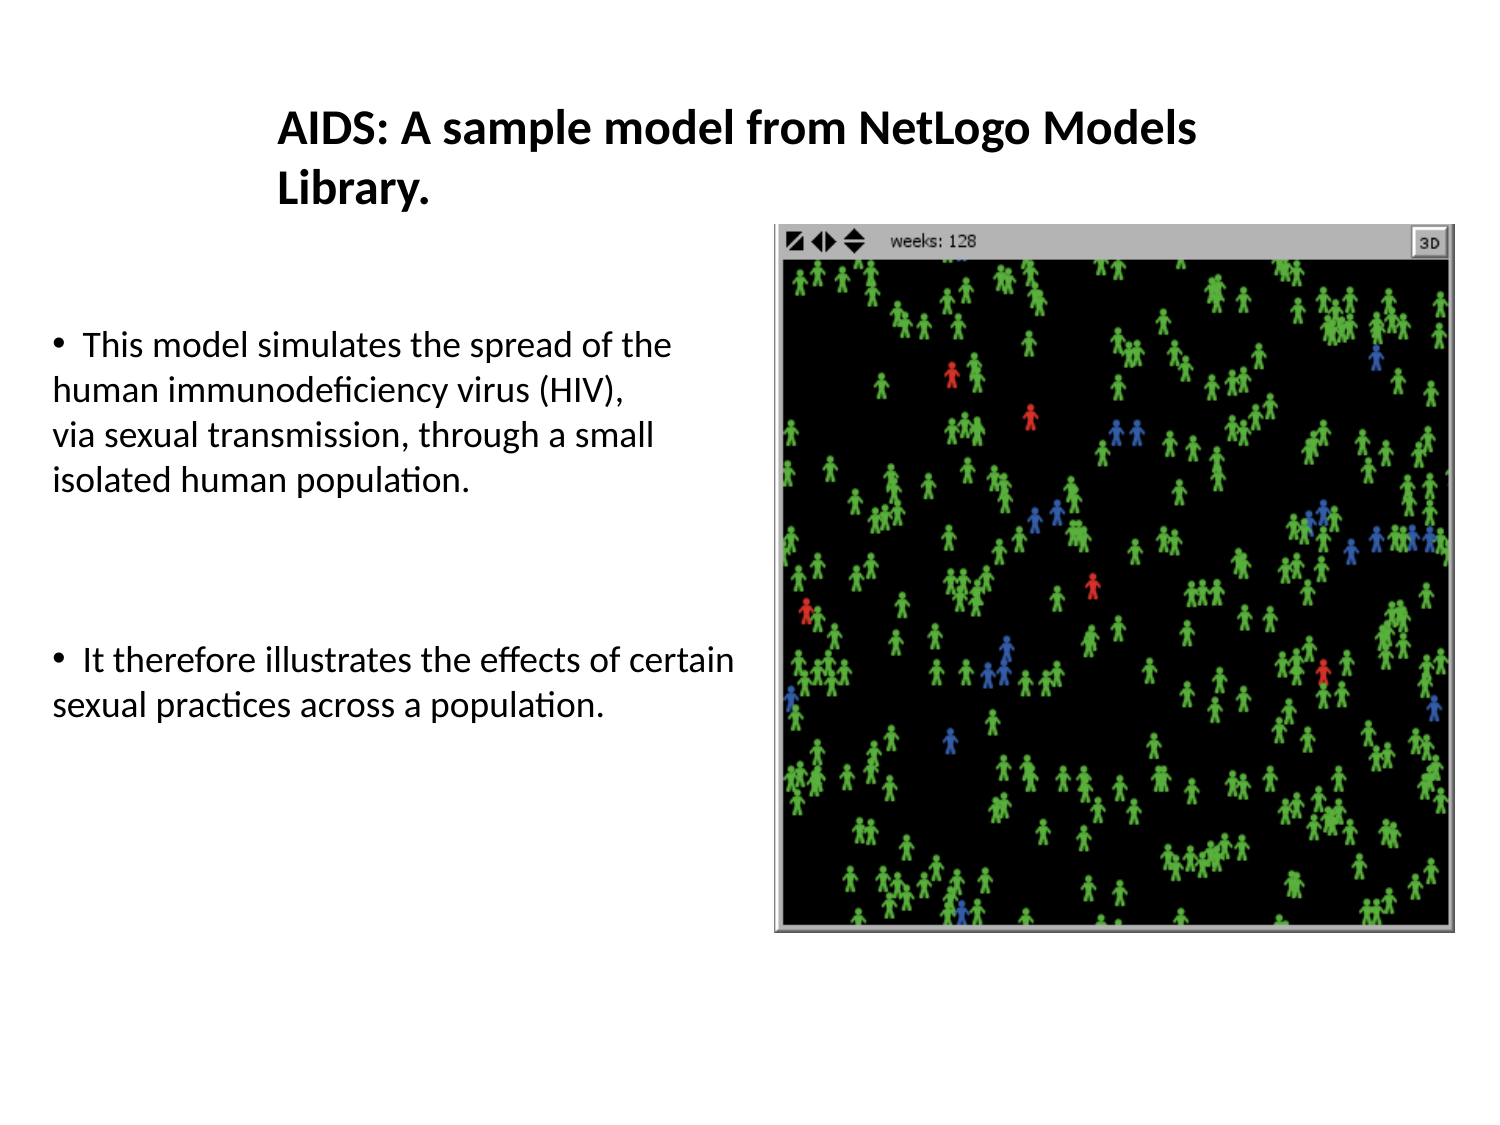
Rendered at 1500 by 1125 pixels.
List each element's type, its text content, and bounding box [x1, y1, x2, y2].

picture [774, 224, 1455, 933]
text_box AIDS: A sample model from NetLogo Models Library. [262, 87, 1363, 223]
text_box This model simulates the spread of the human immunodeficiency virus (HIV), via sexual transmission, through a small isolated human population. It therefore illustrates the effects of certain sexual practices across a population. [37, 312, 769, 733]
